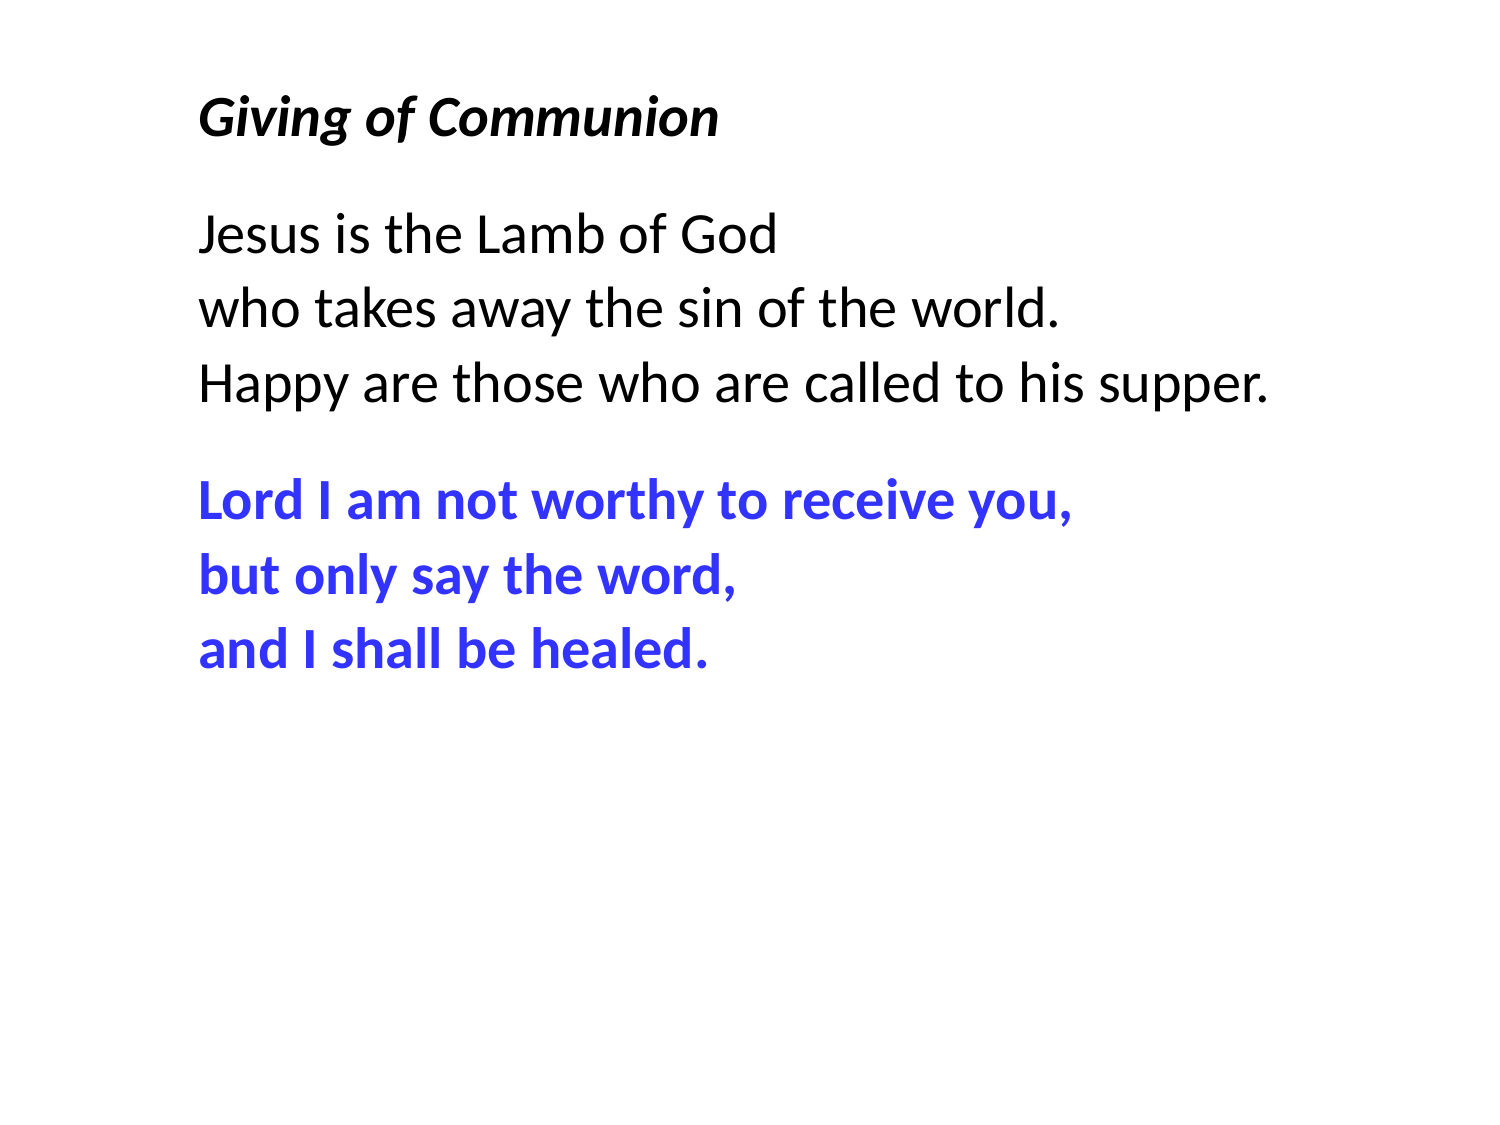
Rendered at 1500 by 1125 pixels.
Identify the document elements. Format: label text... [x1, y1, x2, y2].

list Giving of Communion Jesus is the Lamb of God who takes away the sin of the world. Happy are those who are called to his supper. Lord I am not worthy to receive you, but only say the word, and I shall be healed. [183, 78, 1415, 764]
